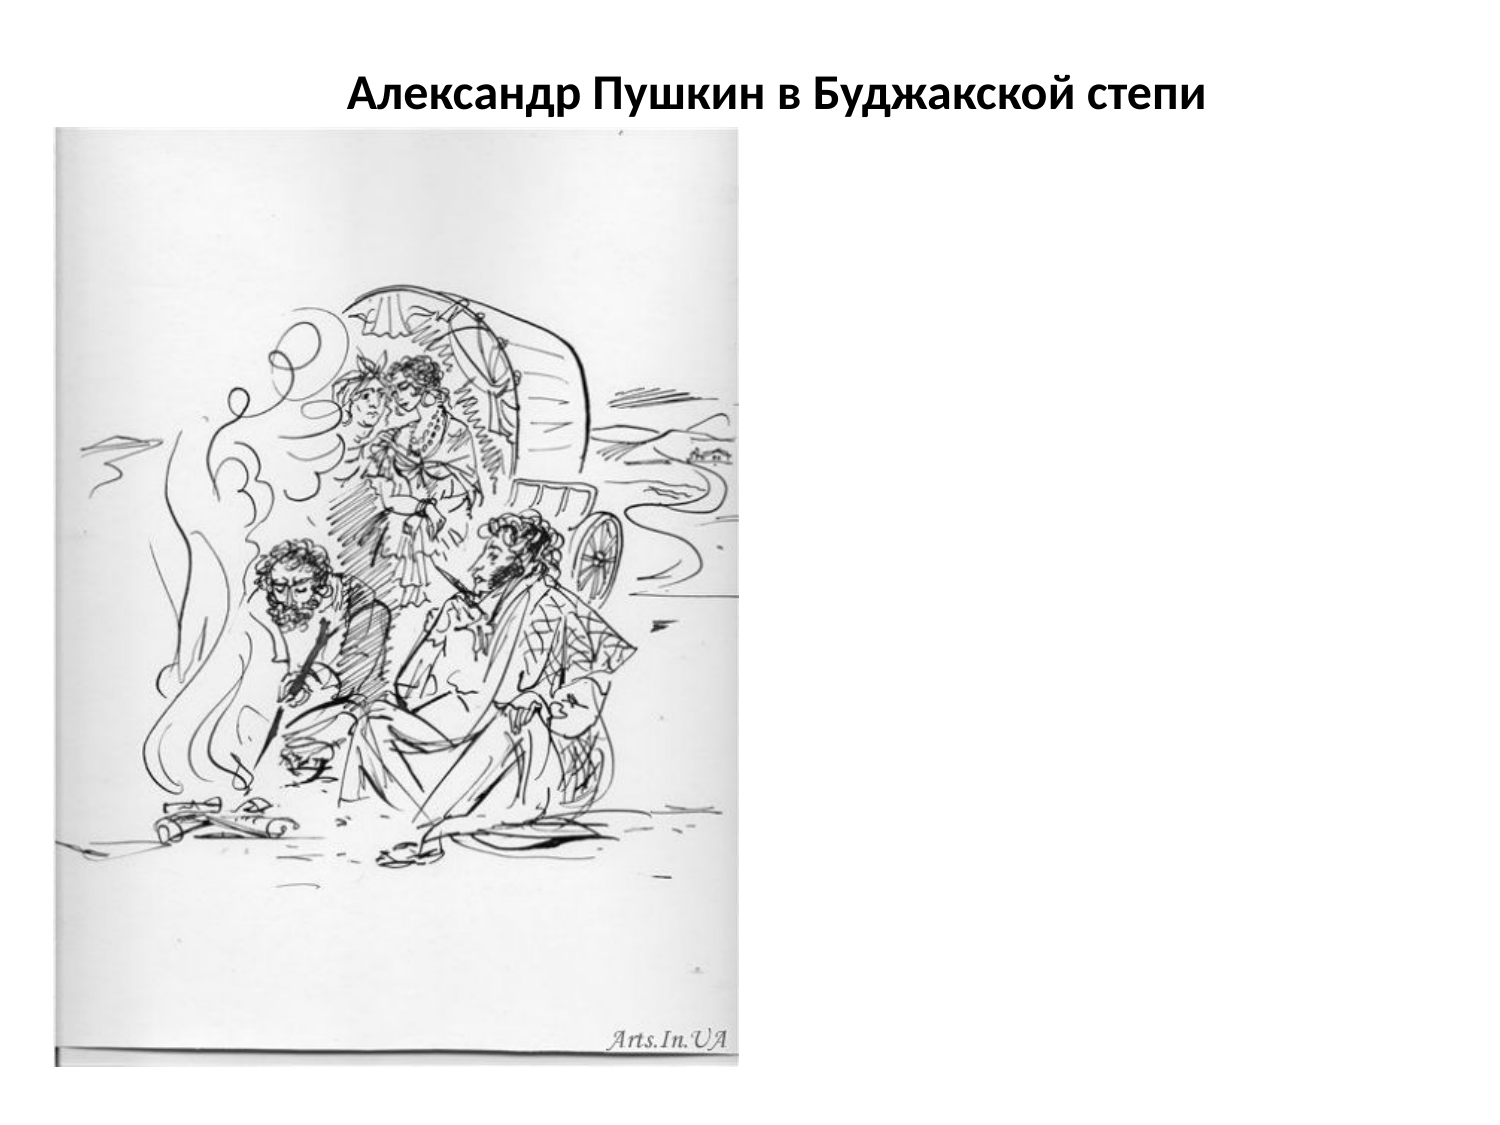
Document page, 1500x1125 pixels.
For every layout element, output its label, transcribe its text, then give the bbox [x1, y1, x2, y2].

picture [52, 127, 739, 1067]
text_box Александр Пушкин в Буджакской степи [332, 52, 1223, 127]
